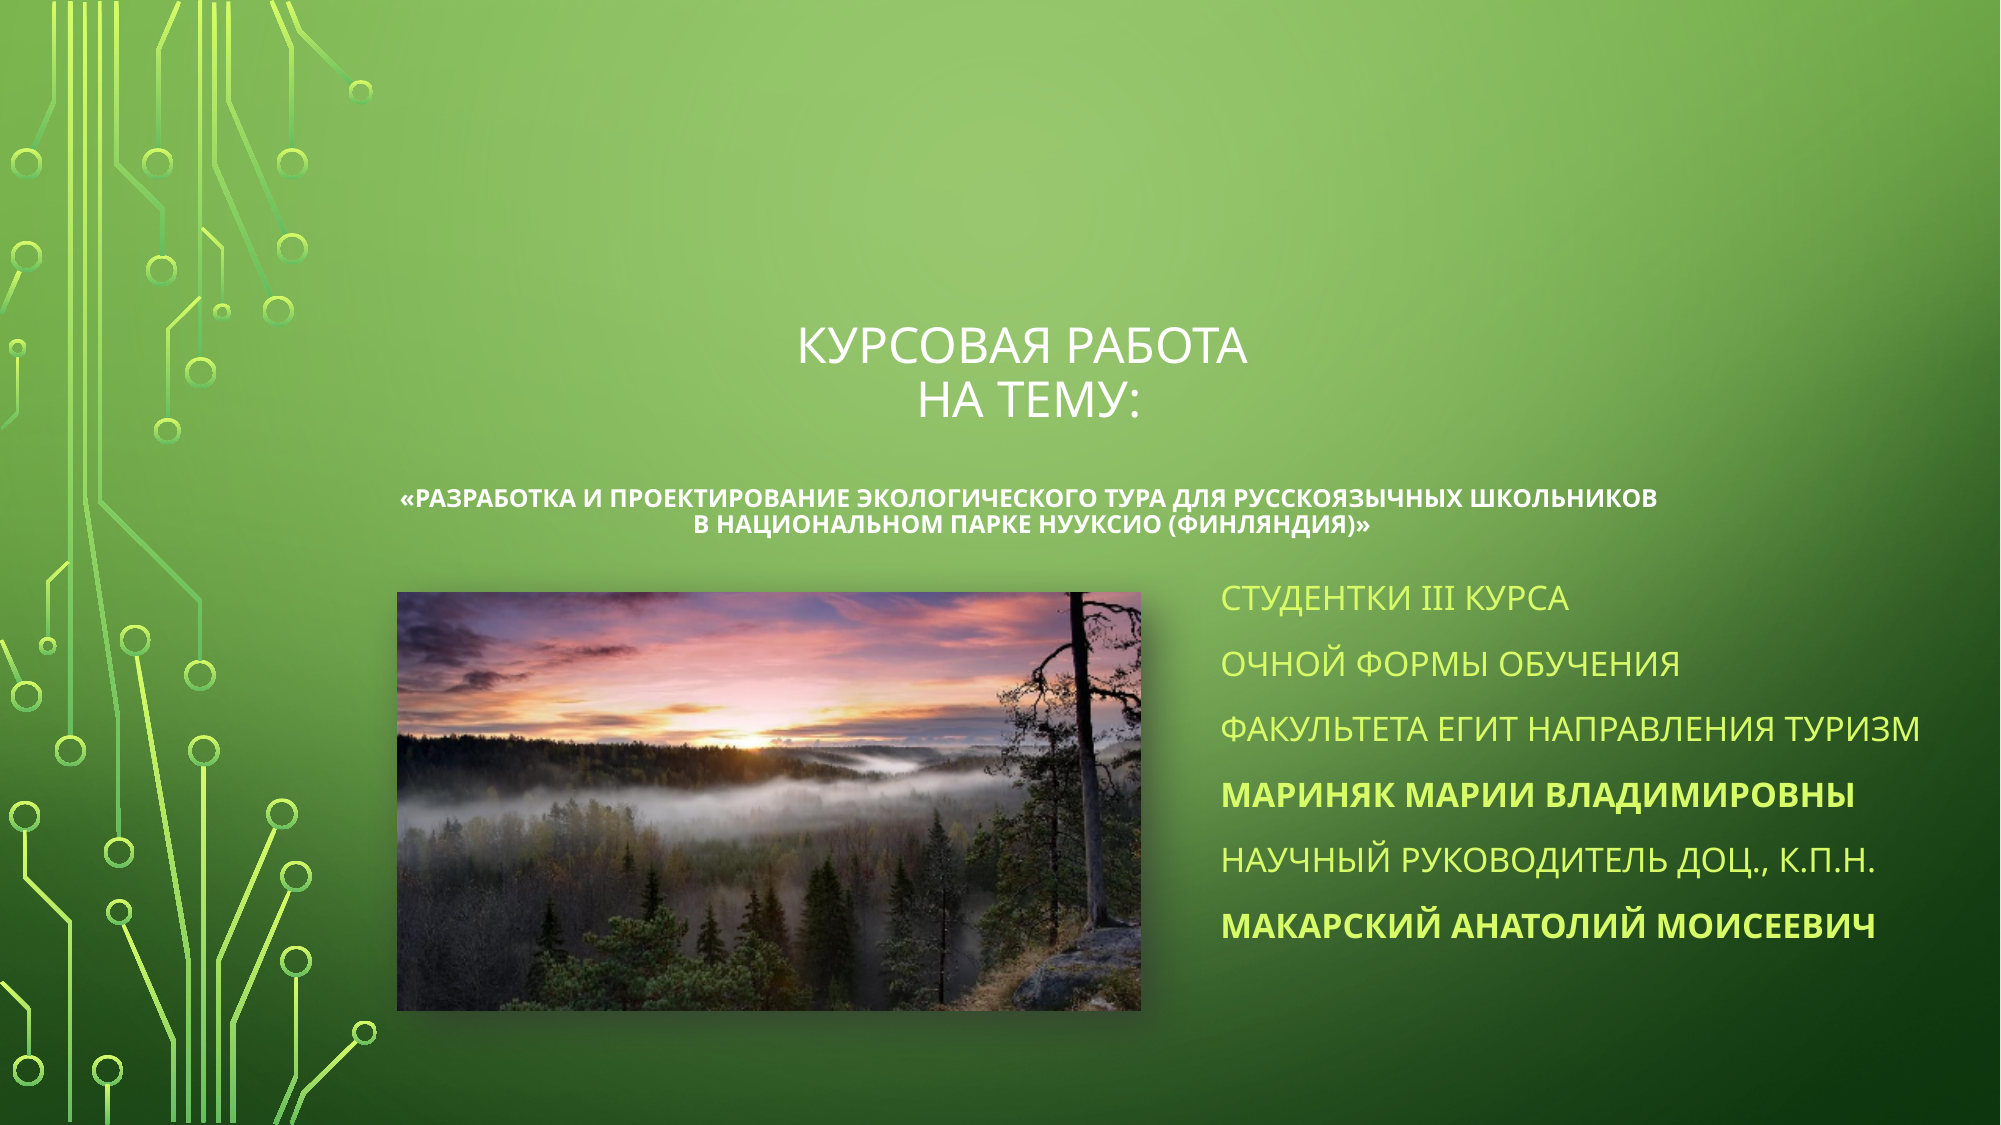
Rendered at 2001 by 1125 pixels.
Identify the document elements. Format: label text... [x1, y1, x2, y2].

subtitle Студентки III курса очной формы обучения Факультета ЕГиТ направления Туризм Мариняк Марии Владимировны Научный руководитель доц., к.п.н. Макарский Анатолий Моисеевич [1205, 561, 1955, 1042]
title Курсовая работа на тему: «Разработка и проектирование экологического тура для русскоязычных школьников в национальном парке Нууксио (Финляндия)» [237, 191, 1820, 670]
picture [397, 592, 1141, 1011]
